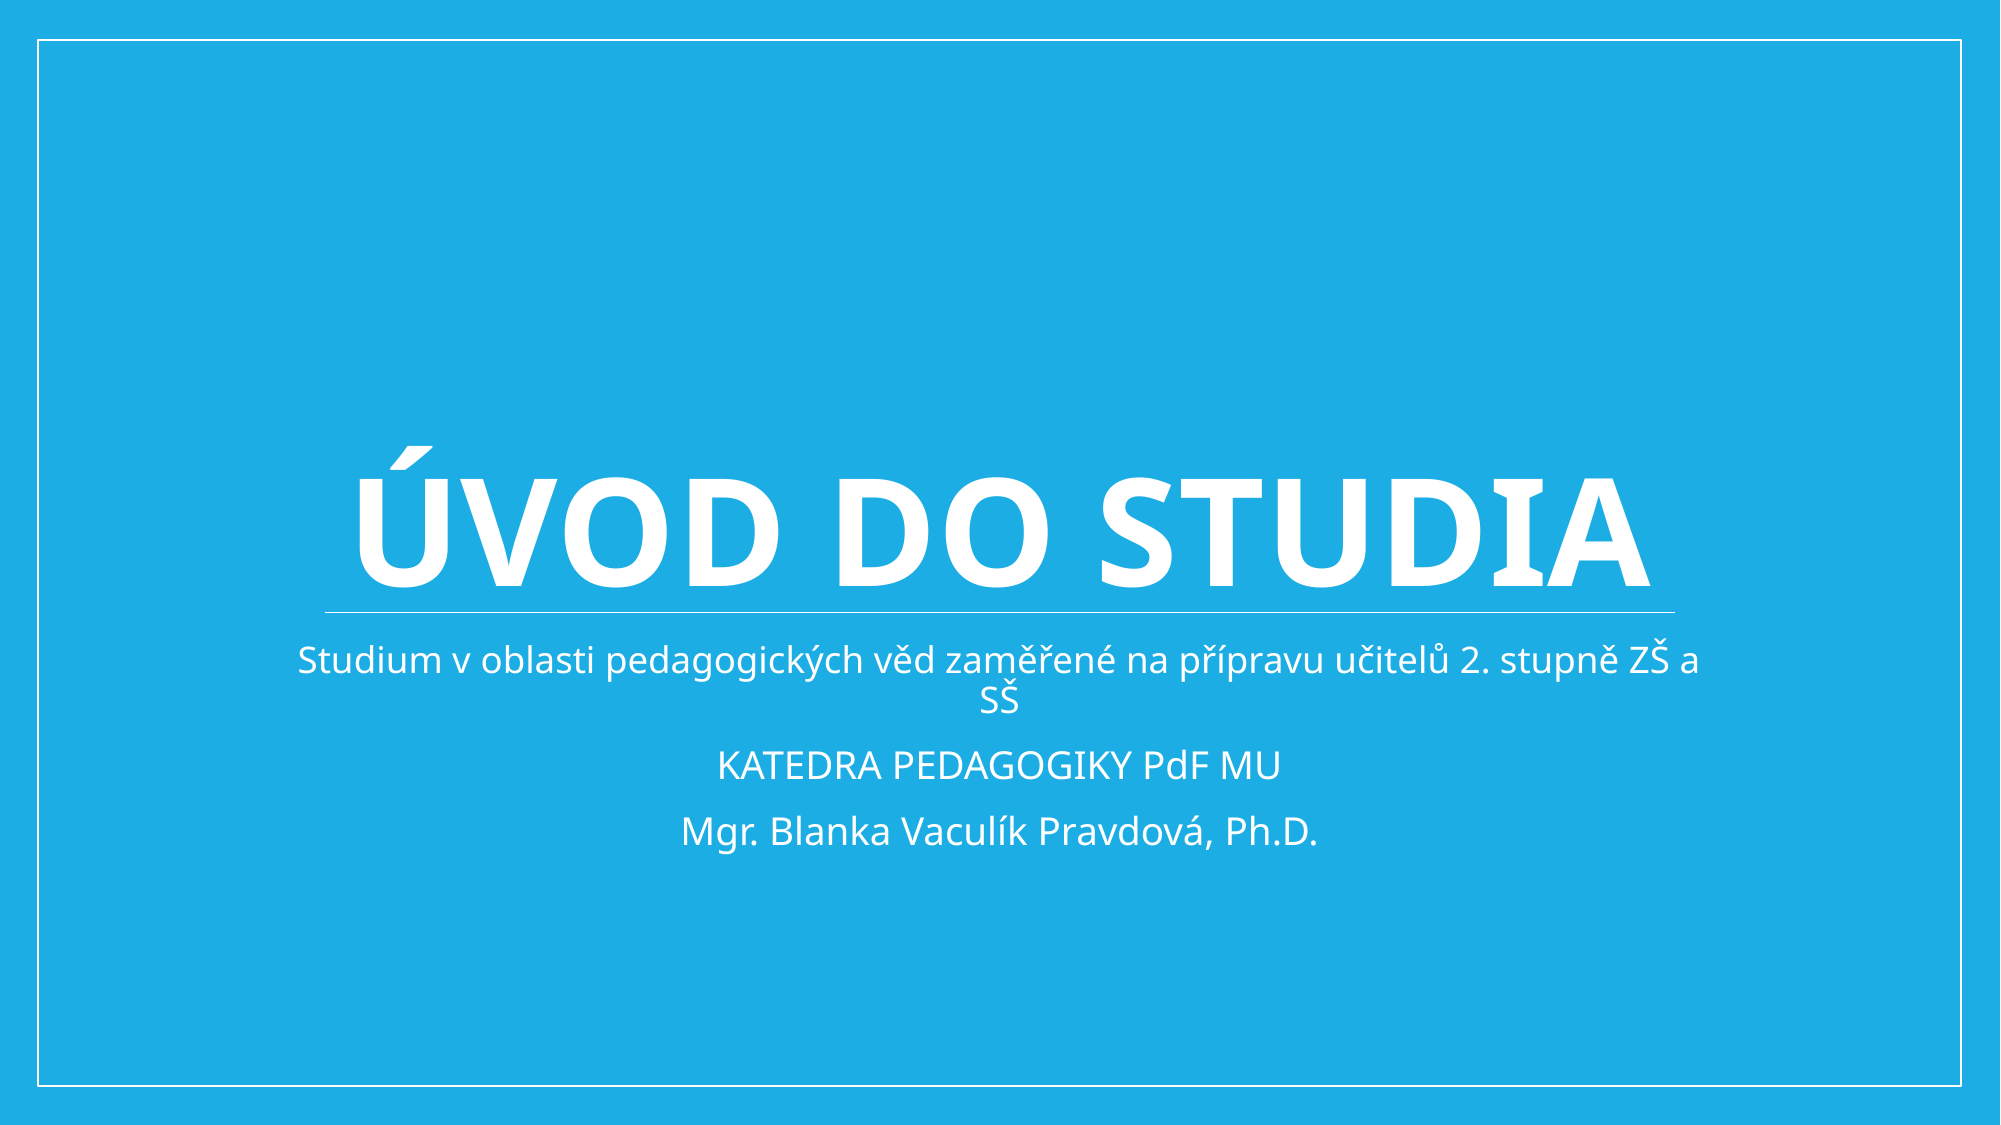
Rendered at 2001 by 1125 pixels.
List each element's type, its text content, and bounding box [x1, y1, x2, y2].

subtitle Studium v oblasti pedagogických věd zaměřené na přípravu učitelů 2. stupně ZŠ a SŠ KATEDRA PEDAGOGIKY PdF MU Mgr. Blanka Vaculík Pravdová, Ph.D. [280, 634, 1719, 863]
title Úvod do studia [182, 144, 1818, 625]
